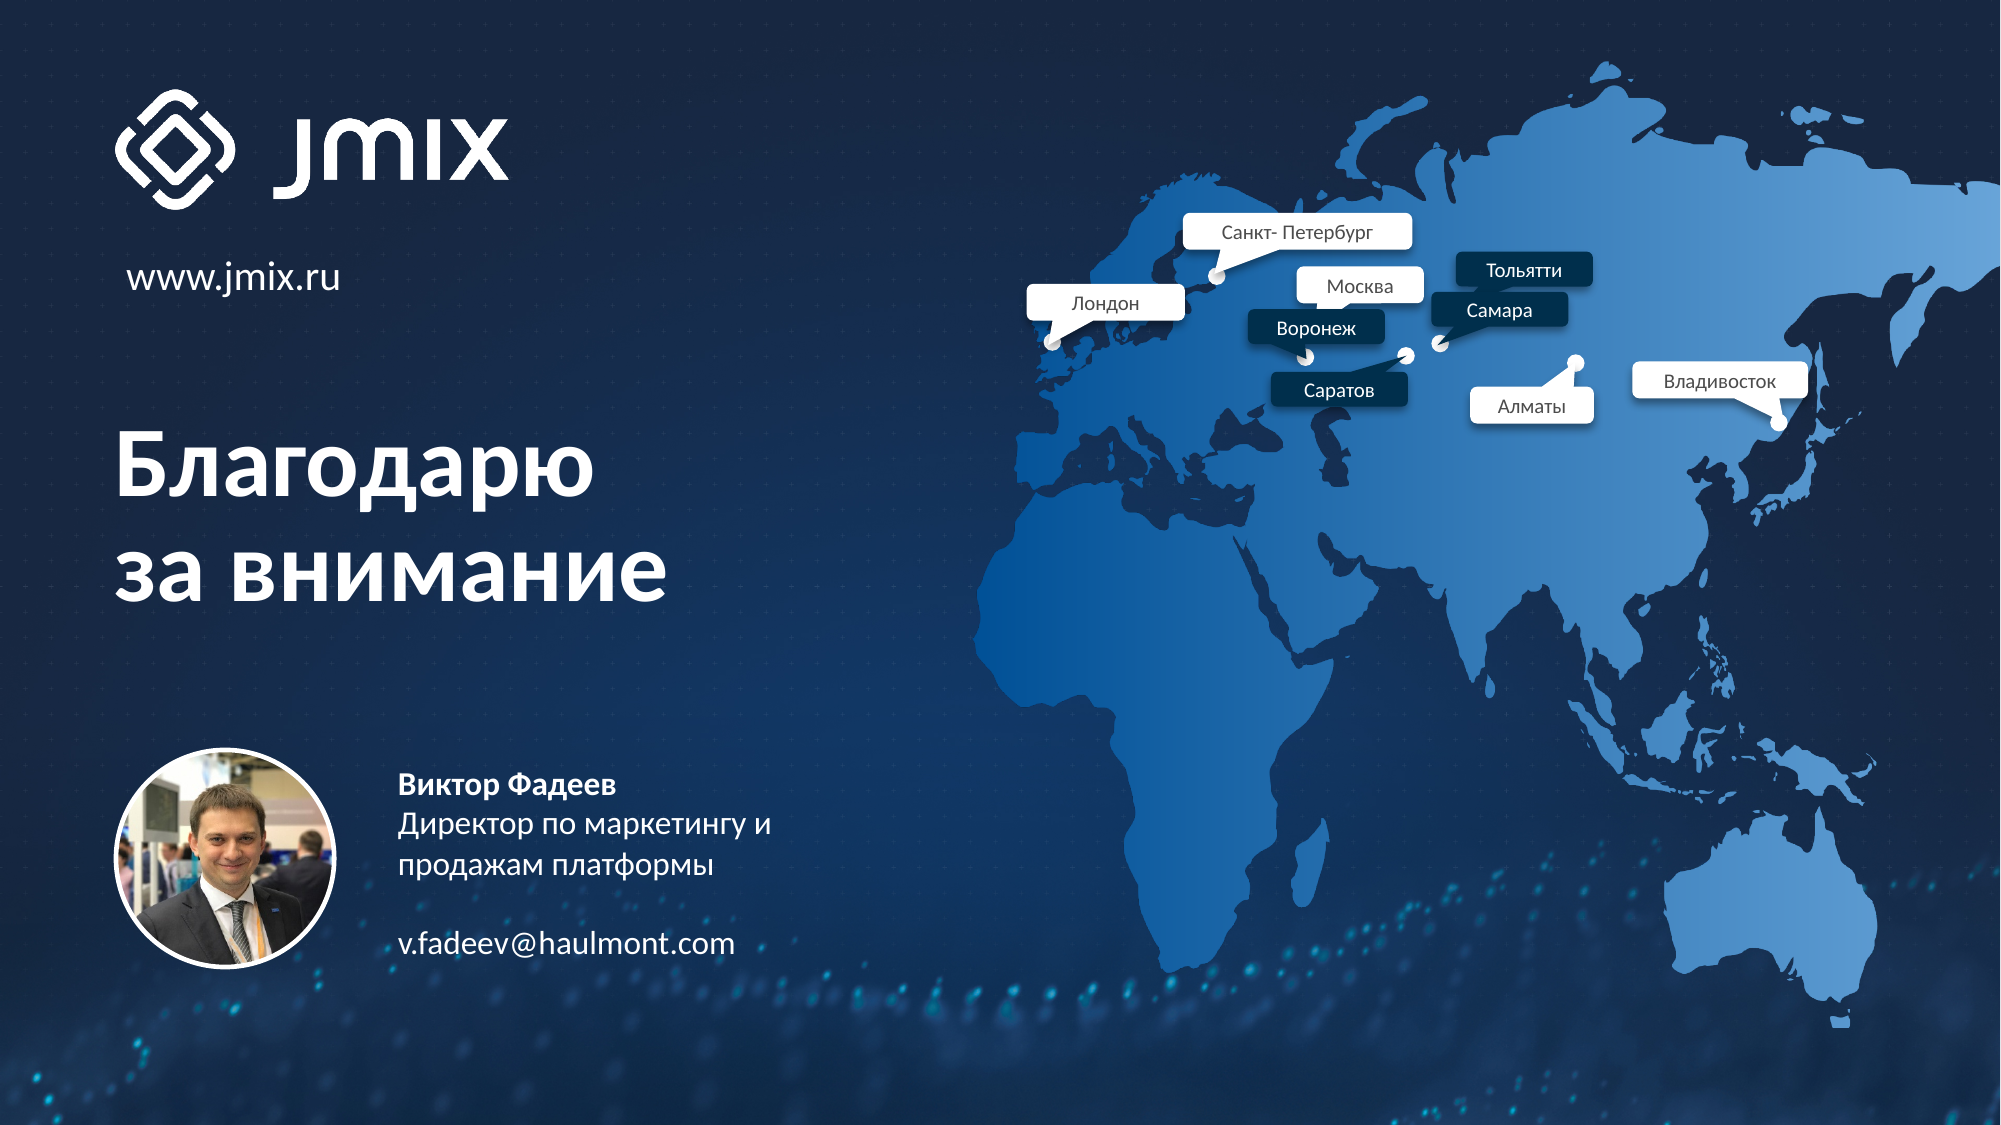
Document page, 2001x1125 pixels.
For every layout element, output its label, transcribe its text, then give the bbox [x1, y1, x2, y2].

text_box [1027, 213, 1808, 432]
text_box Благодарю за внимание [99, 405, 720, 652]
text_box Виктор Фадеев Директор по маркетингу и продажам платформы v.fadeev@haulmont.com [383, 754, 933, 969]
text_box www.jmix.ru [111, 241, 357, 307]
picture [0, 0, 2001, 1125]
